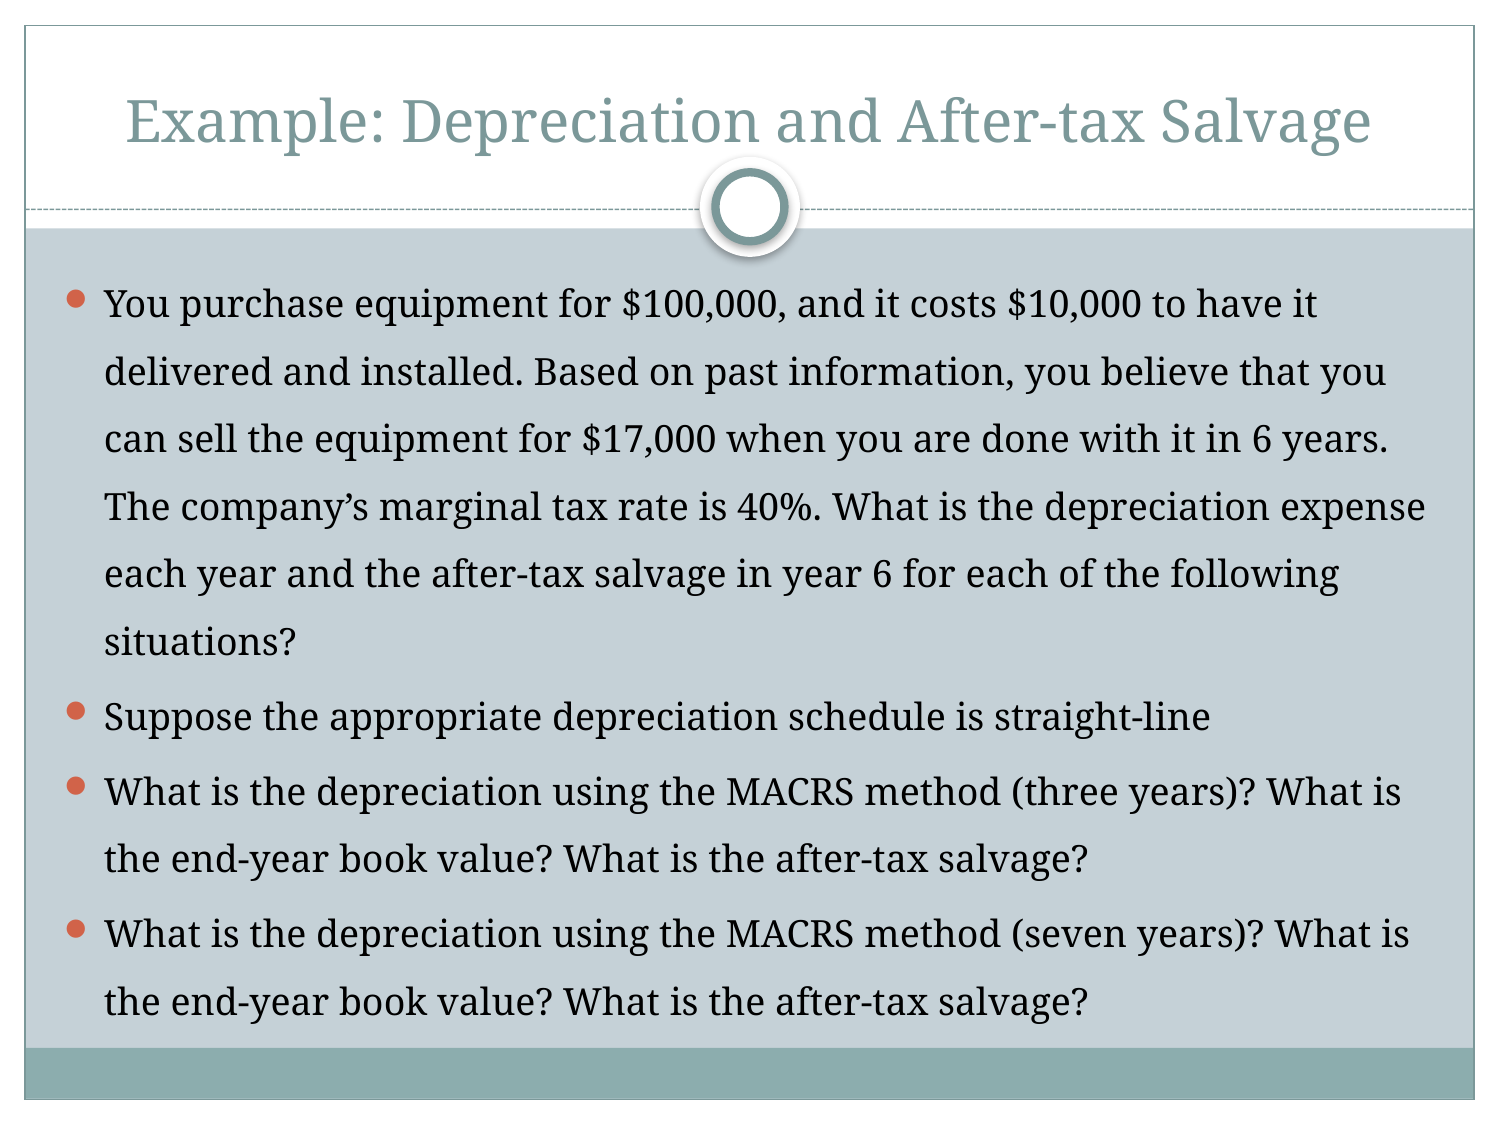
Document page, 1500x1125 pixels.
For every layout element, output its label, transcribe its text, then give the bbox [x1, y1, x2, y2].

title Example: Depreciation and After-tax Salvage [49, 37, 1450, 162]
list You purchase equipment for $100,000, and it costs $10,000 to have it delivered and installed. Based on past information, you believe that you can sell the equipment for $17,000 when you are done with it in 6 years. The company’s marginal tax rate is 40%. What is the depreciation expense each year and the after-tax salvage in year 6 for each of the following situations? Suppose the appropriate depreciation schedule is straight-line What is the depreciation using the MACRS method (three years)? What is the end-year book value? What is the after-tax salvage? What is the depreciation using the MACRS method (seven years)? What is the end-year book value? What is the after-tax salvage? [49, 250, 1445, 1050]
